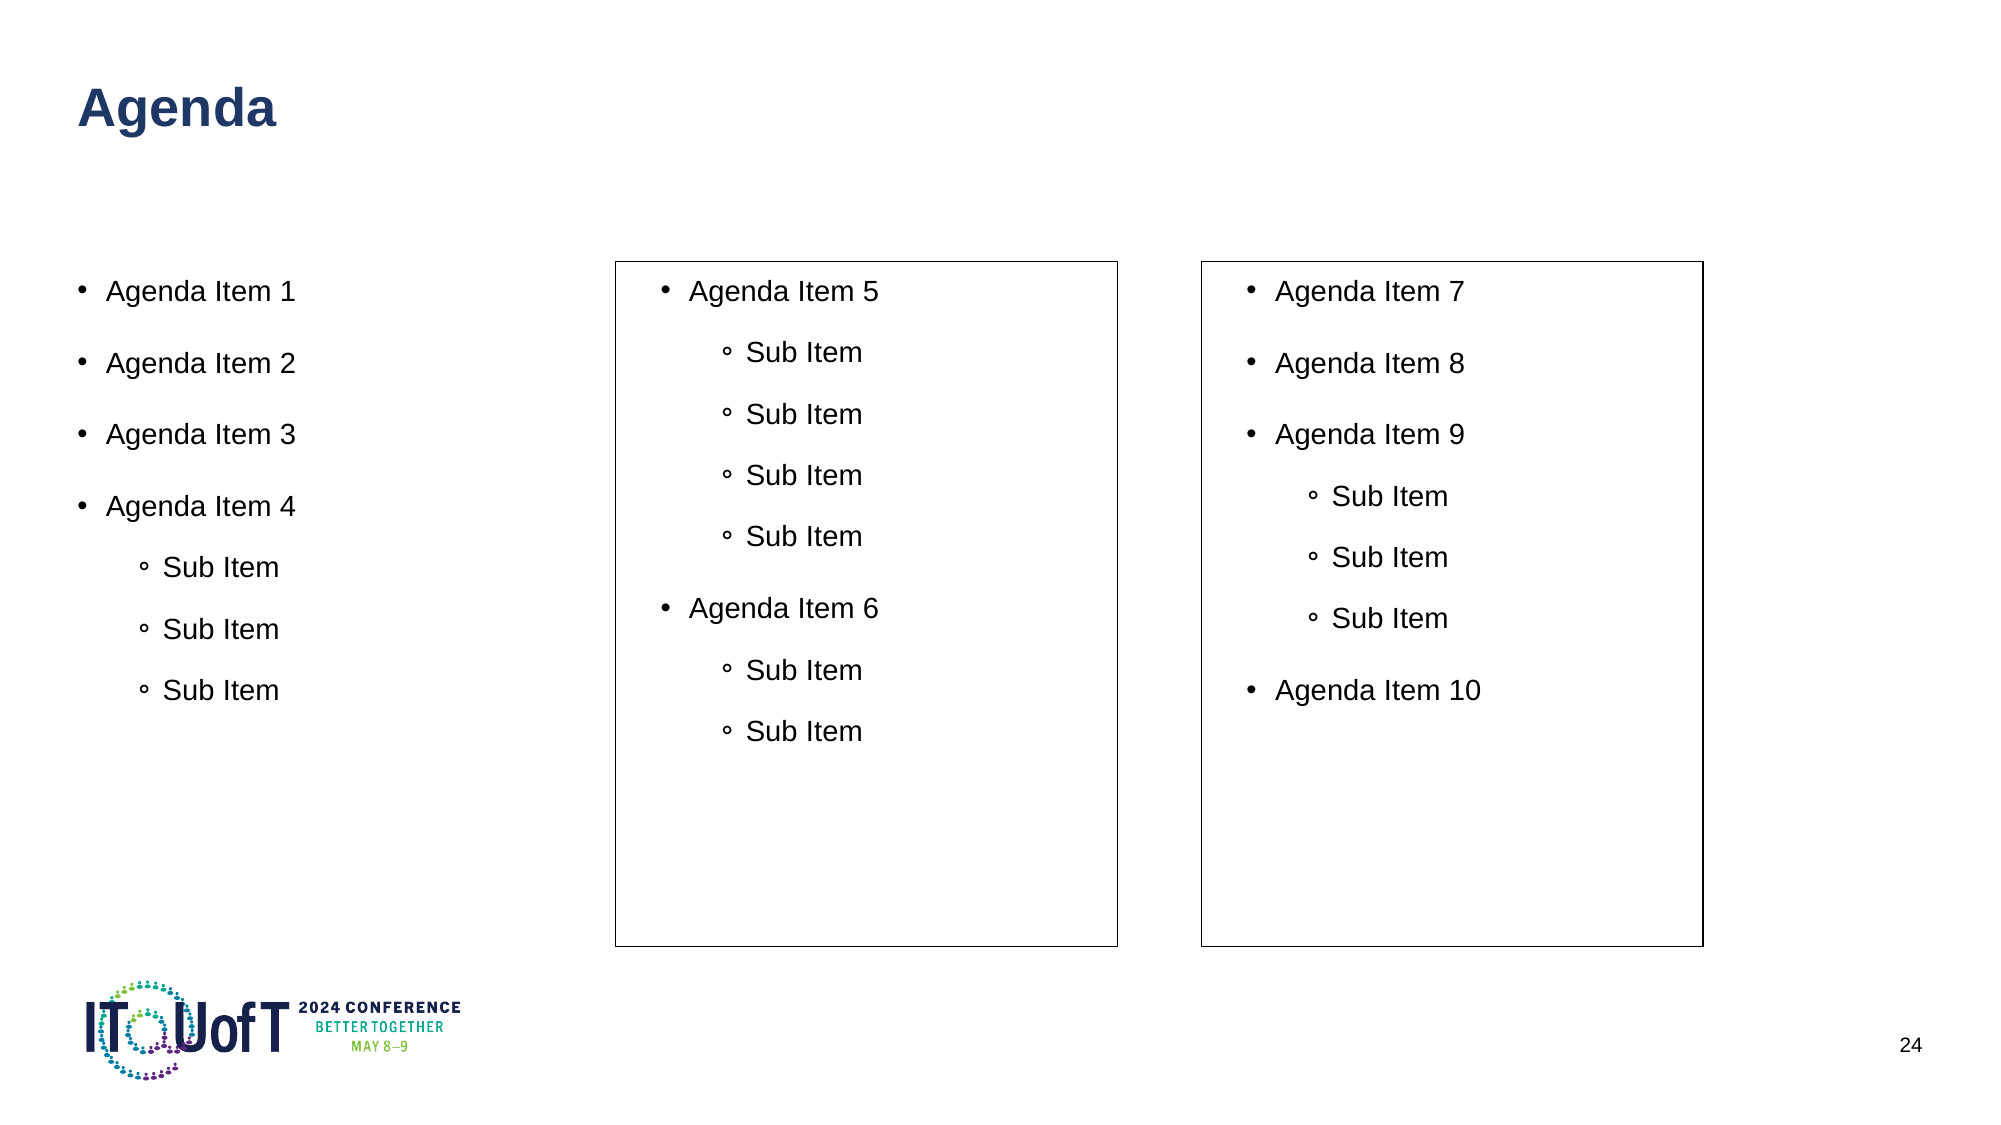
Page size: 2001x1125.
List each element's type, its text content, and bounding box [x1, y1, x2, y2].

list Agenda Item 5 Sub Item Sub Item Sub Item Sub Item Agenda Item 6 Sub Item Sub Item [615, 261, 1118, 947]
list Agenda Item 7 Agenda Item 8 Agenda Item 9 Sub Item Sub Item Sub Item Agenda Item 10 [1201, 261, 1704, 947]
picture [75, 969, 471, 1092]
list Agenda Item 1 Agenda Item 2 Agenda Item 3 Agenda Item 4 Sub Item Sub Item Sub Item [62, 261, 532, 947]
slide_number 24 [1820, 1021, 1938, 1066]
title Agenda [62, 72, 1469, 235]
